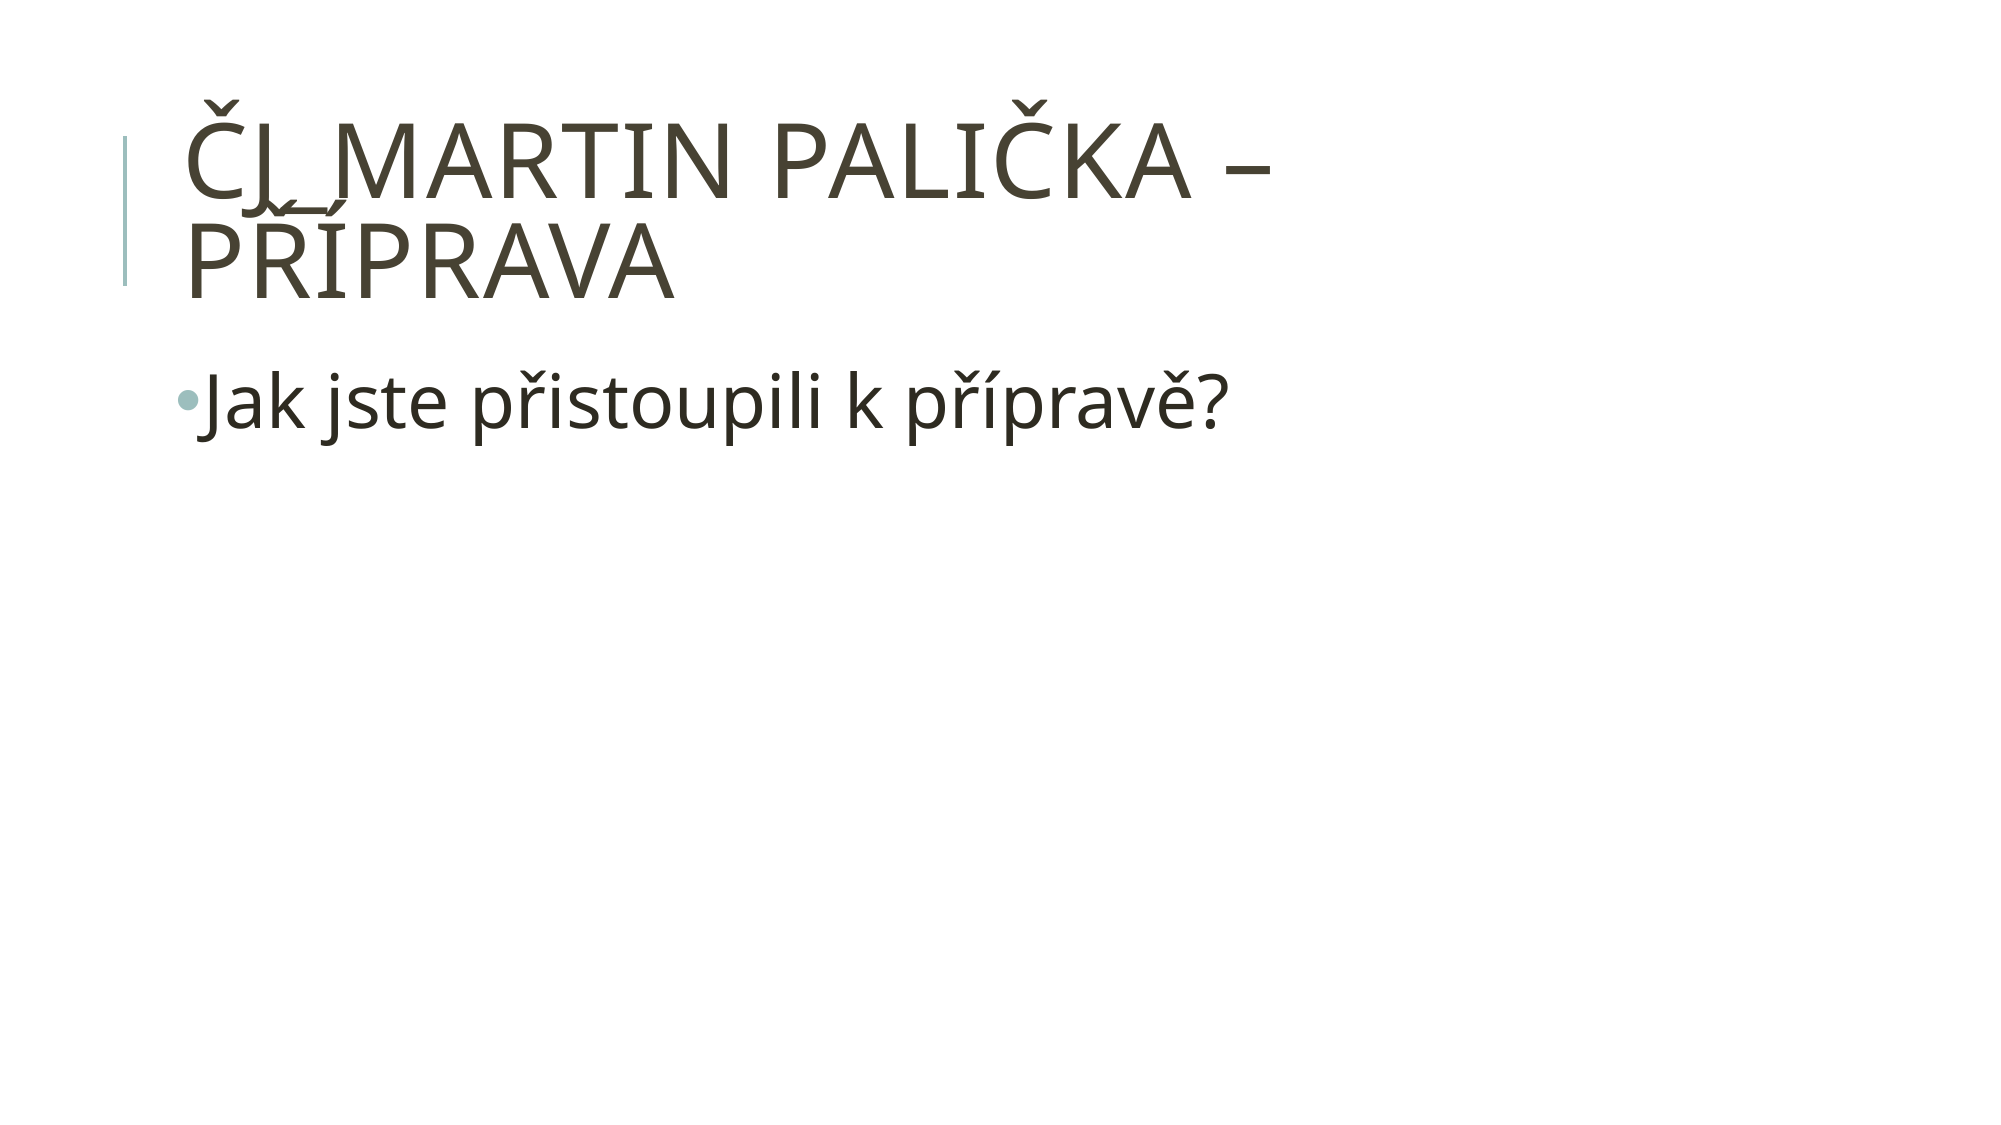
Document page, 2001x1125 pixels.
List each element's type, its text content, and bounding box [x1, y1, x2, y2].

list Jak jste přistoupili k přípravě? [168, 355, 1861, 1066]
title ČJ_Martin palička – příprava [168, 96, 1763, 342]
